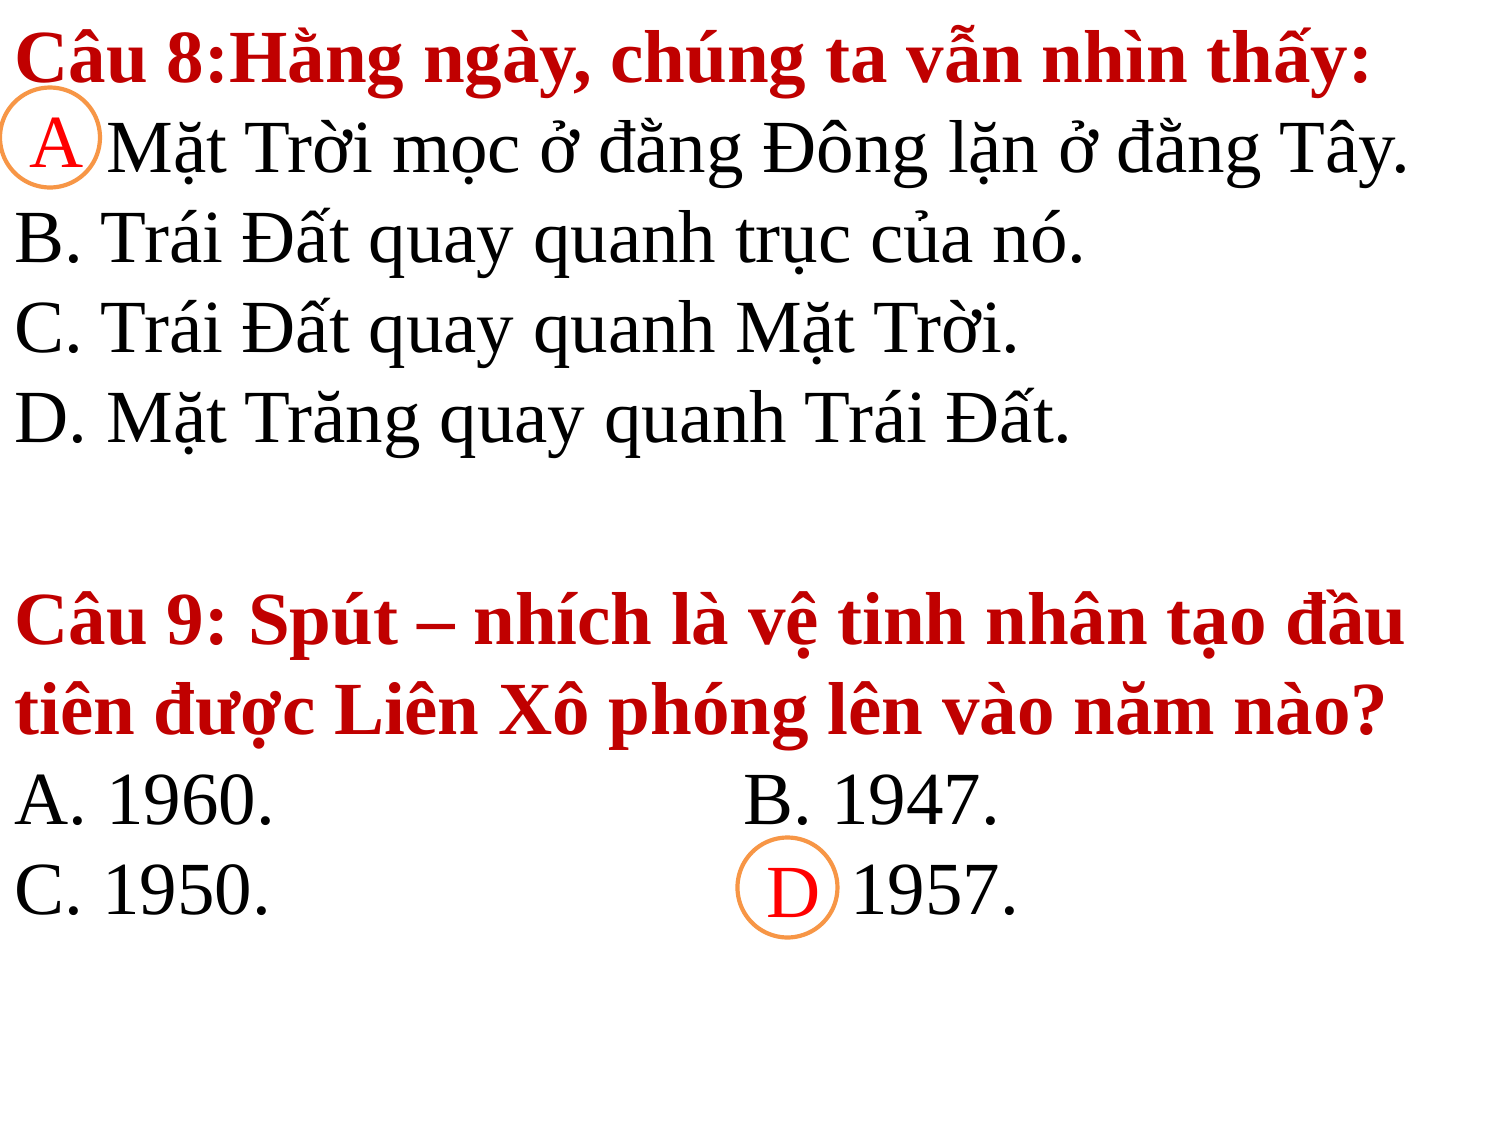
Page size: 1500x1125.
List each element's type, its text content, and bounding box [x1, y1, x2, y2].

text_box Câu 9: Spút – nhích là vệ tinh nhân tạo đầu tiên được Liên Xô phóng lên vào năm nào? A. 1960. B. 1947. C. 1950. D. 1957. [0, 562, 1500, 938]
text_box A [0, 85, 103, 190]
text_box Câu 8:Hằng ngày, chúng ta vẫn nhìn thấy: A. Mặt Trời mọc ở đằng Đông lặn ở đằng Tây. B. Trái Đất quay quanh trục của nó. C. Trái Đất quay quanh Mặt Trời. D. Mặt Trăng quay quanh Trái Đất. [0, 0, 1500, 465]
text_box D [735, 835, 840, 940]
